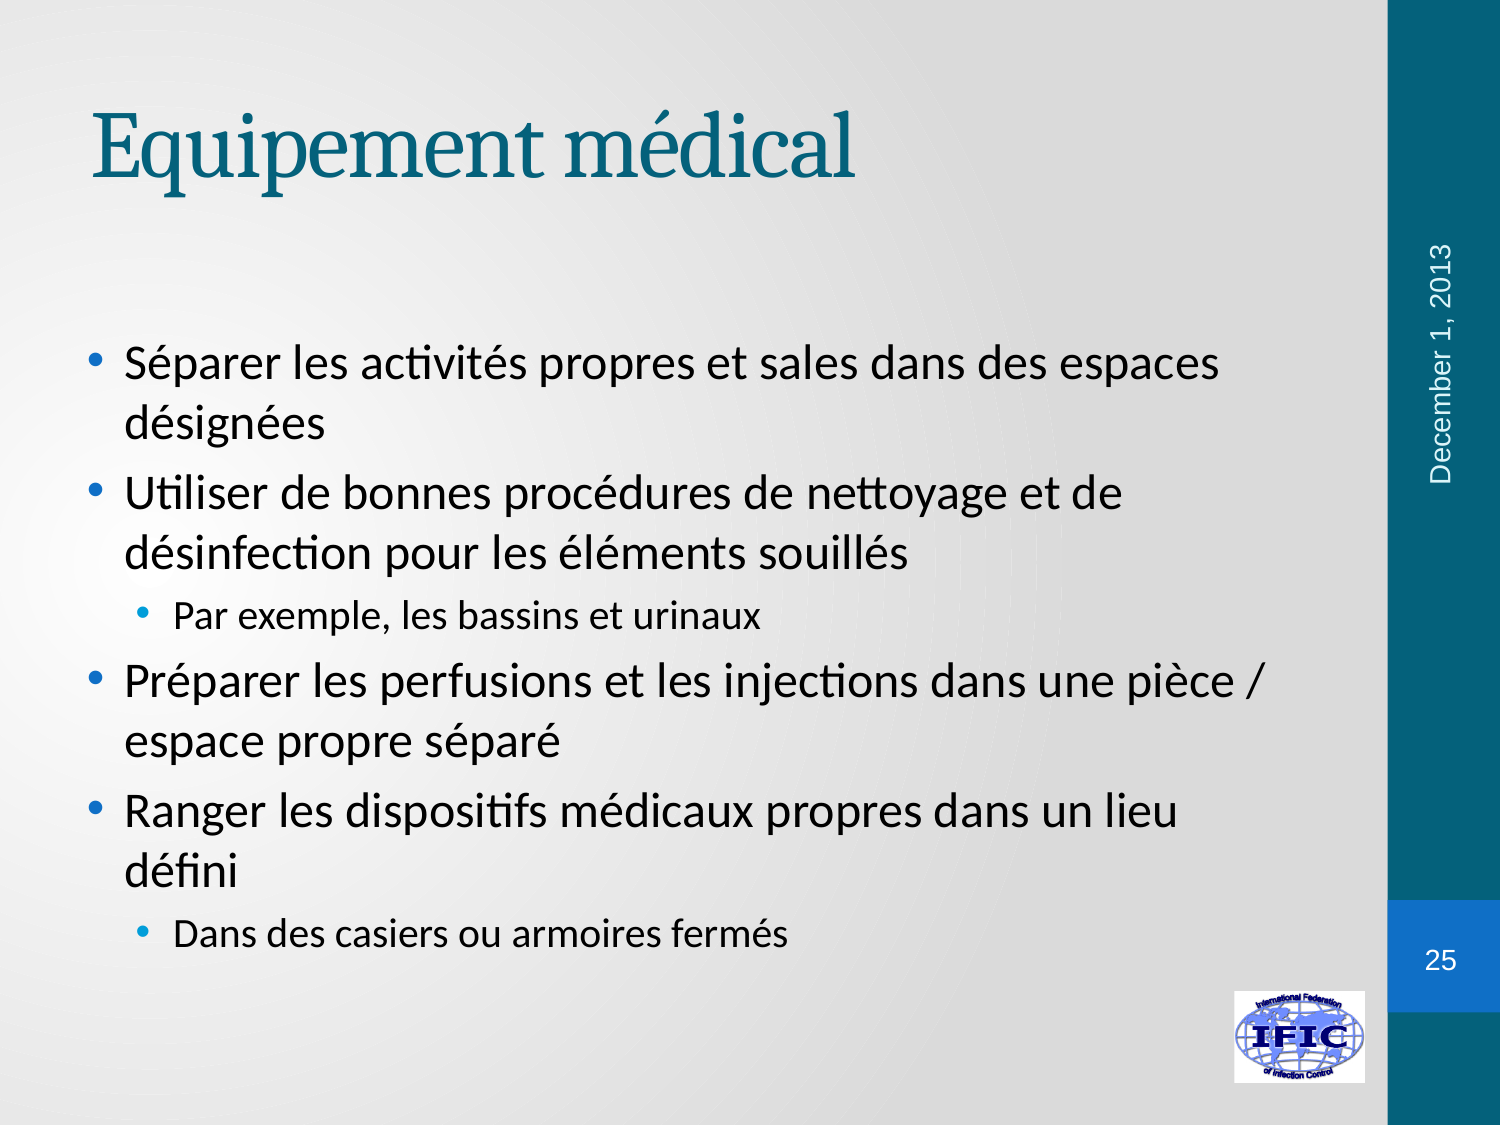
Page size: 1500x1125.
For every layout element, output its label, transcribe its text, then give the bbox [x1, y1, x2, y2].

picture [1234, 991, 1365, 1083]
list Séparer les activités propres et sales dans des espaces désignées Utiliser de bonnes procédures de nettoyage et de désinfection pour les éléments souillés Par exemple, les bassins et urinaux Préparer les perfusions et les injections dans une pièce / espace propre séparé Ranger les dispositifs médicaux propres dans un lieu défini Dans des casiers ou armoires fermés [52, 321, 1304, 988]
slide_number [1408, 100, 1469, 501]
slide_number 25 [1397, 924, 1484, 993]
title Equipement médical [75, 45, 1325, 233]
